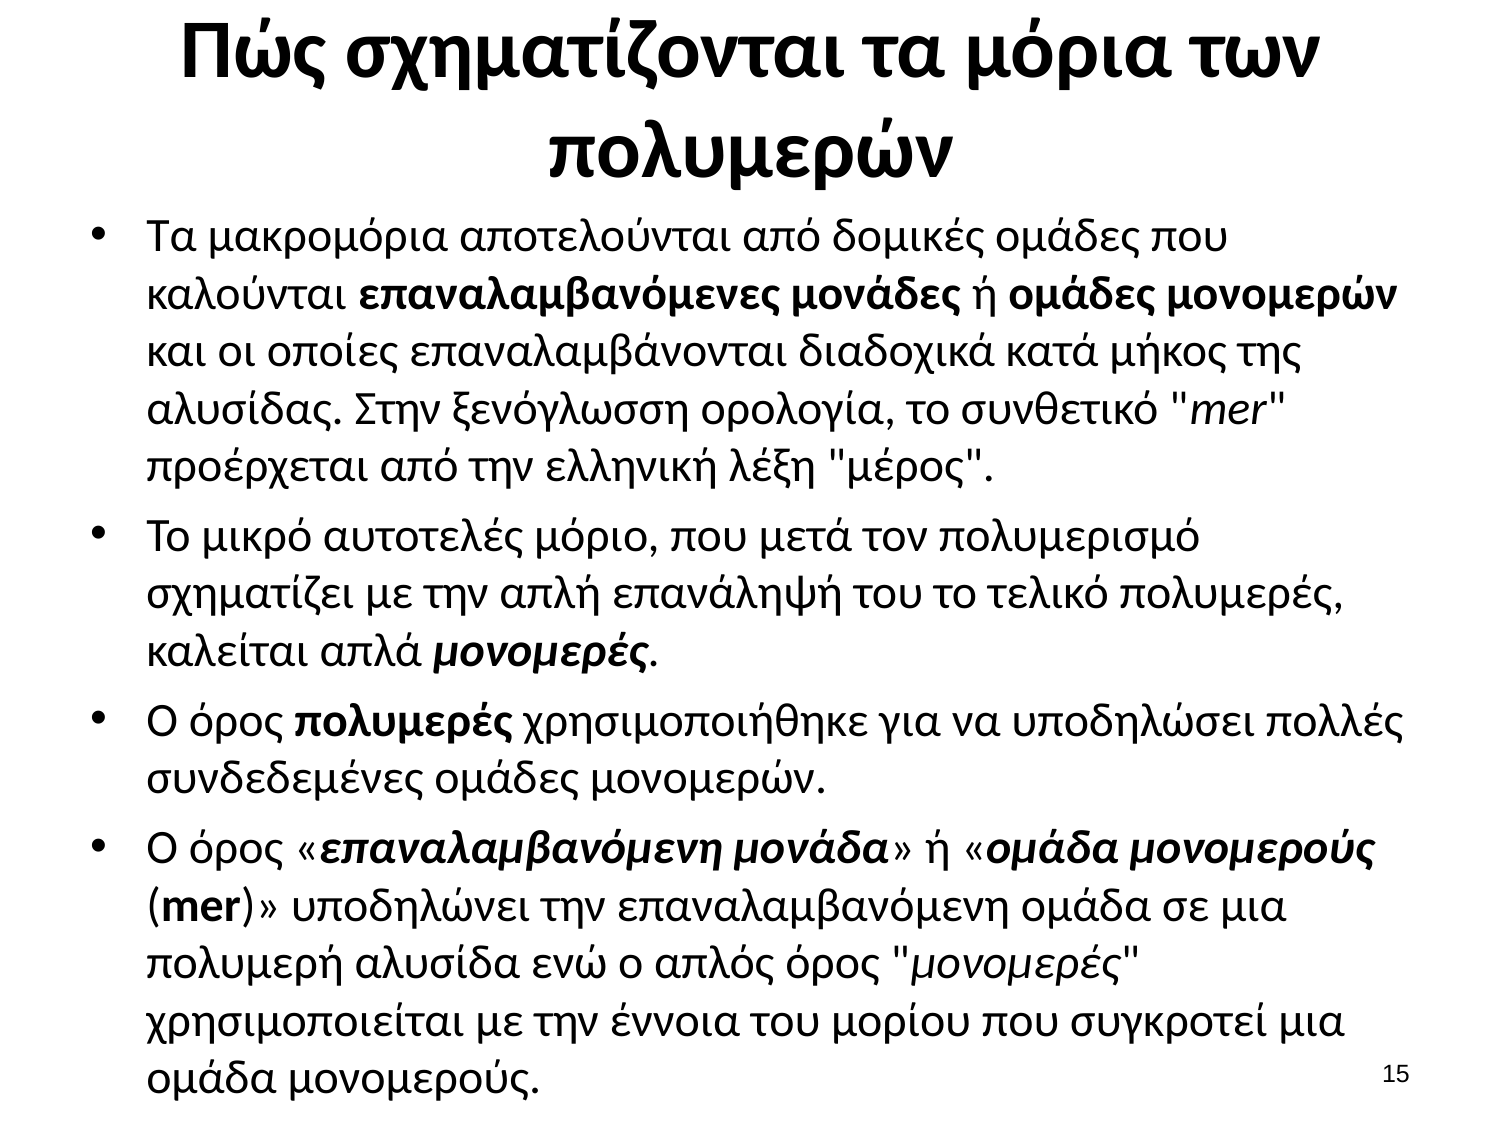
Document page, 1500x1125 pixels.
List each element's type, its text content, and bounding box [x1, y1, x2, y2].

title Πώς σχηματίζονται τα μόρια των πολυμερών [76, 19, 1427, 169]
list Τα μακρομόρια αποτελούνται από δομικές ομάδες που καλούνται επαναλαμβανόμενες μονάδες ή ομάδες μονομερών και οι οποίες επαναλαμβάνονται διαδοχικά κατά μήκος της αλυσίδας. Στην ξενόγλωσση ορολογία, το συνθετικό "mer" προέρχεται από την ελληνική λέξη "μέρος". Το μικρό αυτοτελές μόριο, που μετά τον πολυμερισμό σχηματίζει με την απλή επανάληψή του το τελικό πολυμερές, καλείται απλά μονομερές. Ο όρος πολυμερές χρησιμοποιήθηκε για να υποδηλώσει πολλές συνδεδεμένες ομάδες μονομερών. Ο όρος «επαναλαμβανόμενη μονάδα» ή «ομάδα μονομερούς (mer)» υποδηλώνει την επαναλαμβανόμενη ομάδα σε μια πολυμερή αλυσίδα ενώ ο απλός όρος "μονομερές" χρησιμοποιείται με την έννοια του μορίου που συγκροτεί μια ομάδα μονομερούς. [75, 506, 1425, 1094]
slide_number 14 [1074, 1042, 1425, 1103]
list Τα μακρομόρια αποτελούνται από δομικές ομάδες που καλούνται επαναλαμβανόμενες μονάδες ή ομάδες μονομερών και οι οποίες επαναλαμβάνονται διαδοχικά κατά μήκος της αλυσίδας. Στην ξενόγλωσση ορολογία, το συνθετικό "mer" προέρχεται από την ελληνική λέξη "μέρος". Το μικρό αυτοτελές μόριο, που μετά τον πολυμερισμό σχηματίζει με την απλή επανάληψή του το τελικό πολυμερές, καλείται απλά μονομερές. Ο όρος πολυμερές χρησιμοποιήθηκε για να υποδηλώσει πολλές συνδεδεμένες ομάδες μονομερών. Ο όρος «επαναλαμβανόμενη μονάδα» ή «ομάδα μονομερούς (mer)» υποδηλώνει την επαναλαμβανόμενη ομάδα σε μια πολυμερή αλυσίδα ενώ ο απλός όρος "μονομερές" χρησιμοποιείται με την έννοια του μορίου που συγκροτεί μια ομάδα μονομερούς. [75, 196, 1425, 505]
